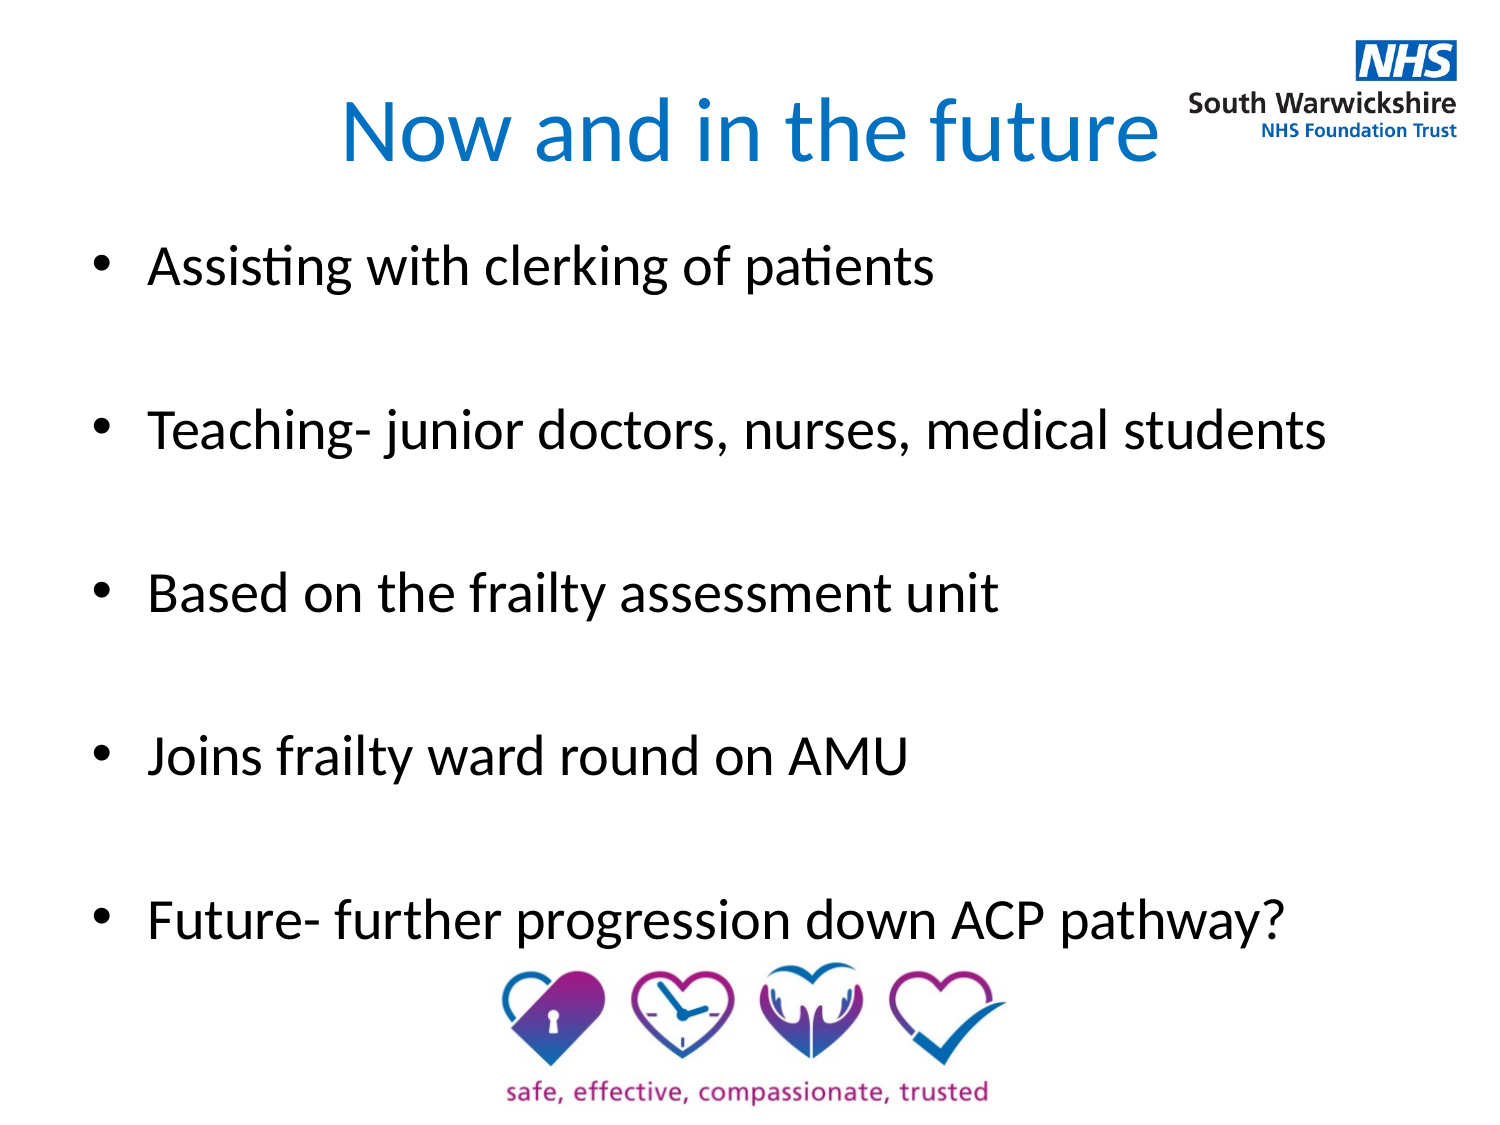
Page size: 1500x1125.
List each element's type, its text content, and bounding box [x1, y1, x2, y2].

picture [471, 963, 1031, 1123]
list Assisting with clerking of patients Teaching- junior doctors, nurses, medical students Based on the frailty assessment unit Joins frailty ward round on AMU Future- further progression down ACP pathway? [76, 219, 1427, 963]
title Now and in the future [76, 30, 1427, 219]
picture [1030, 0, 1497, 210]
